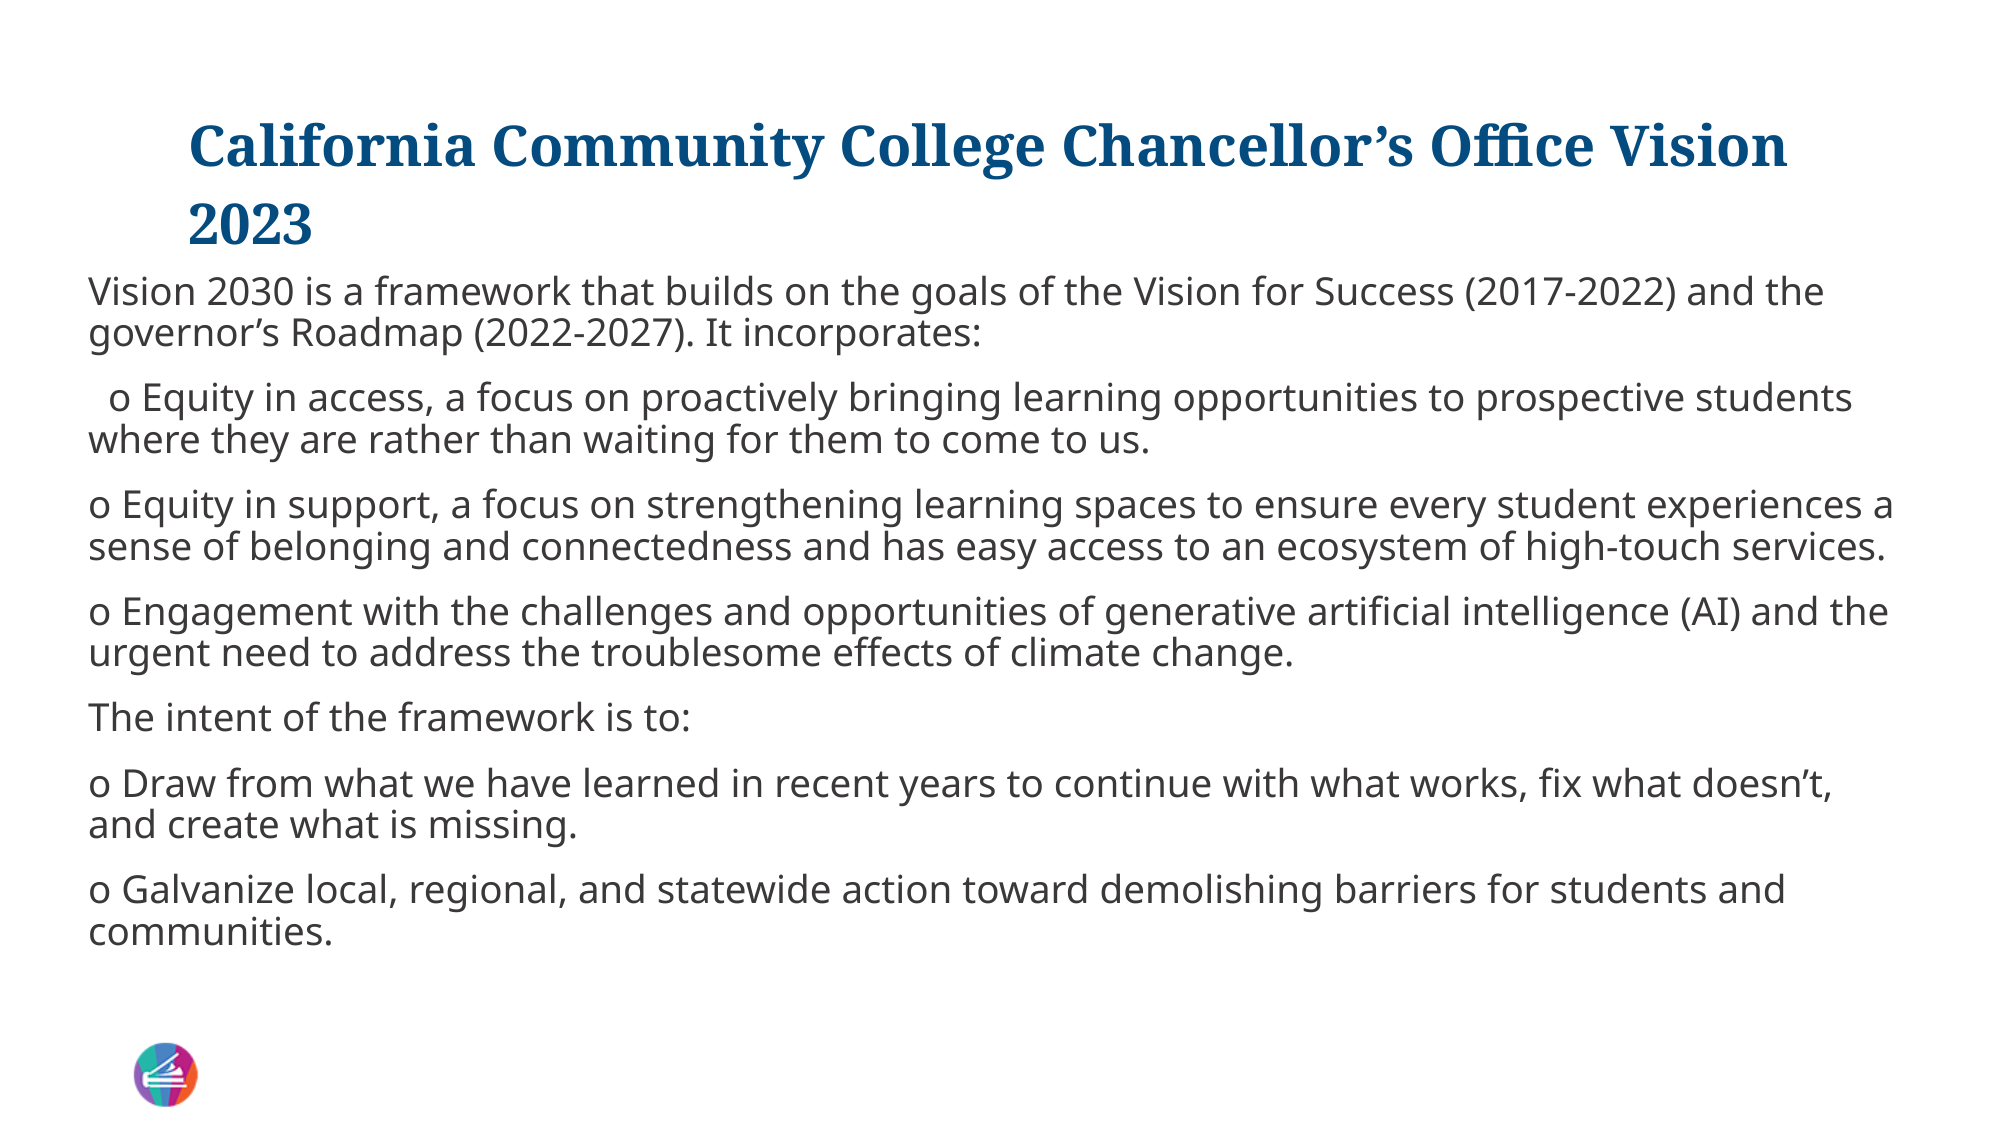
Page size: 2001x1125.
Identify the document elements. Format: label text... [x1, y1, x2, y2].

list Vision 2030 is a framework that builds on the goals of the Vision for Success (2017-2022) and the governor’s Roadmap (2022-2027). It incorporates: o Equity in access, a focus on proactively bringing learning opportunities to prospective students where they are rather than waiting for them to come to us. o Equity in support, a focus on strengthening learning spaces to ensure every student experiences a sense of belonging and connectedness and has easy access to an ecosystem of high-touch services. o Engagement with the challenges and opportunities of generative artificial intelligence (AI) and the urgent need to address the troublesome effects of climate change. The intent of the framework is to: o Draw from what we have learned in recent years to continue with what works, fix what doesn’t, and create what is missing. o Galvanize local, regional, and statewide action toward demolishing barriers for students and communities. [68, 252, 1932, 1000]
picture [131, 1040, 200, 1110]
title California Community College Chancellor’s Office Vision 2023 [68, 80, 1932, 206]
